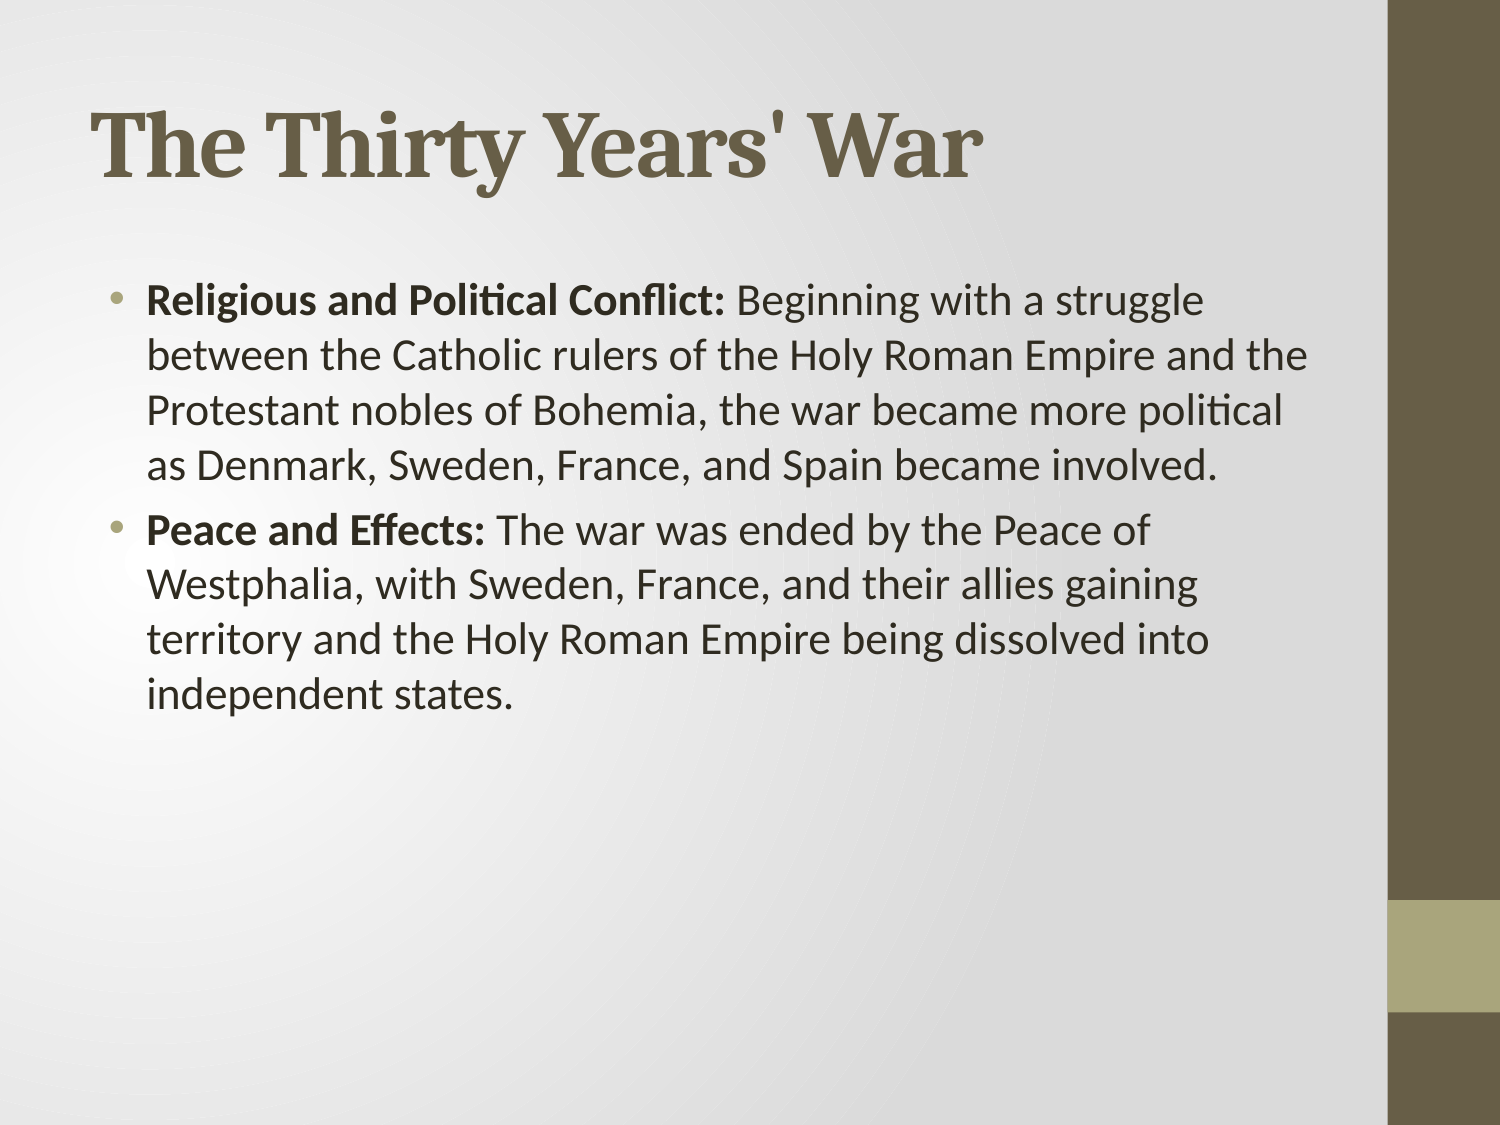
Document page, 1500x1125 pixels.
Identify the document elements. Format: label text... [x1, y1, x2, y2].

list Religious and Political Conflict: Beginning with a struggle between the Catholic rulers of the Holy Roman Empire and the Protestant nobles of Bohemia, the war became more political as Denmark, Sweden, France, and Spain became involved. Peace and Effects: The war was ended by the Peace of Westphalia, with Sweden, France, and their allies gaining territory and the Holy Roman Empire being dissolved into independent states. [75, 262, 1325, 1050]
title The Thirty Years' War [75, 45, 1325, 233]
